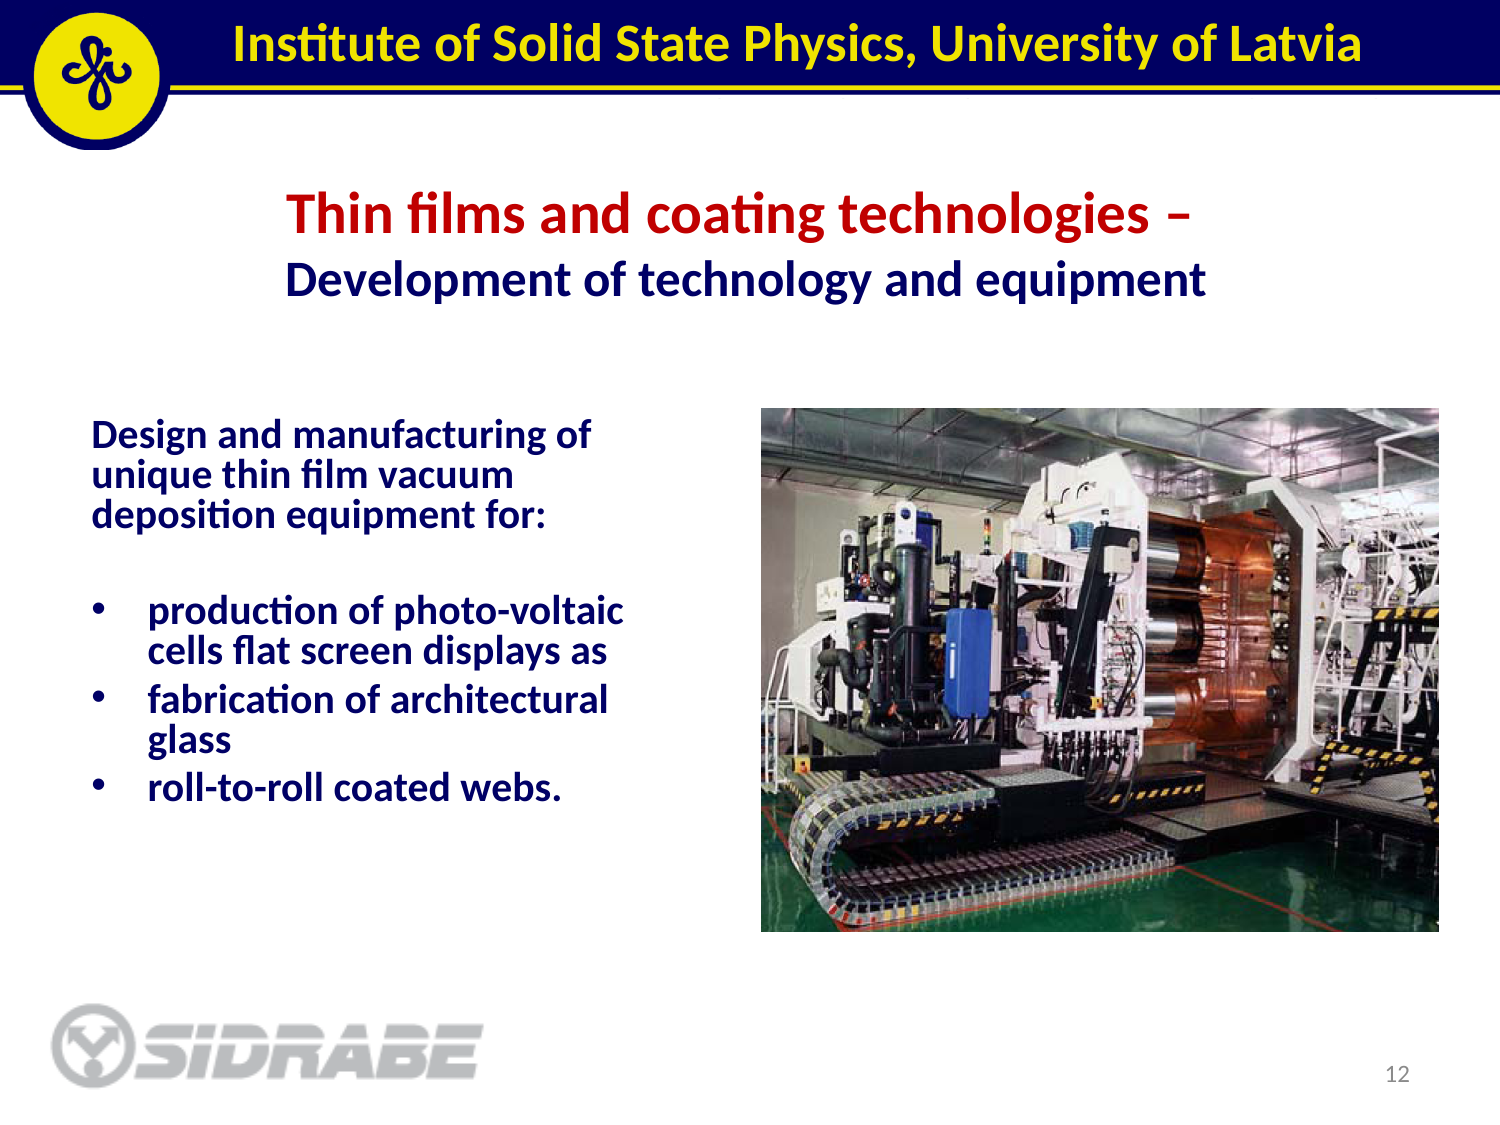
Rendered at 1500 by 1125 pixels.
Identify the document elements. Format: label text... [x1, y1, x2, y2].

title Thin films and coating technologies – Development of technology and equipment [17, 166, 1477, 315]
picture [40, 998, 492, 1095]
text_box Design and manufacturing of unique thin film vacuum deposition equipment for: production of photo-voltaic cells flat screen displays as fabrication of architectural glass roll-to-roll coated webs. [76, 408, 691, 940]
picture [0, 0, 1500, 150]
slide_number 12 [1074, 1042, 1425, 1103]
picture [761, 408, 1439, 932]
